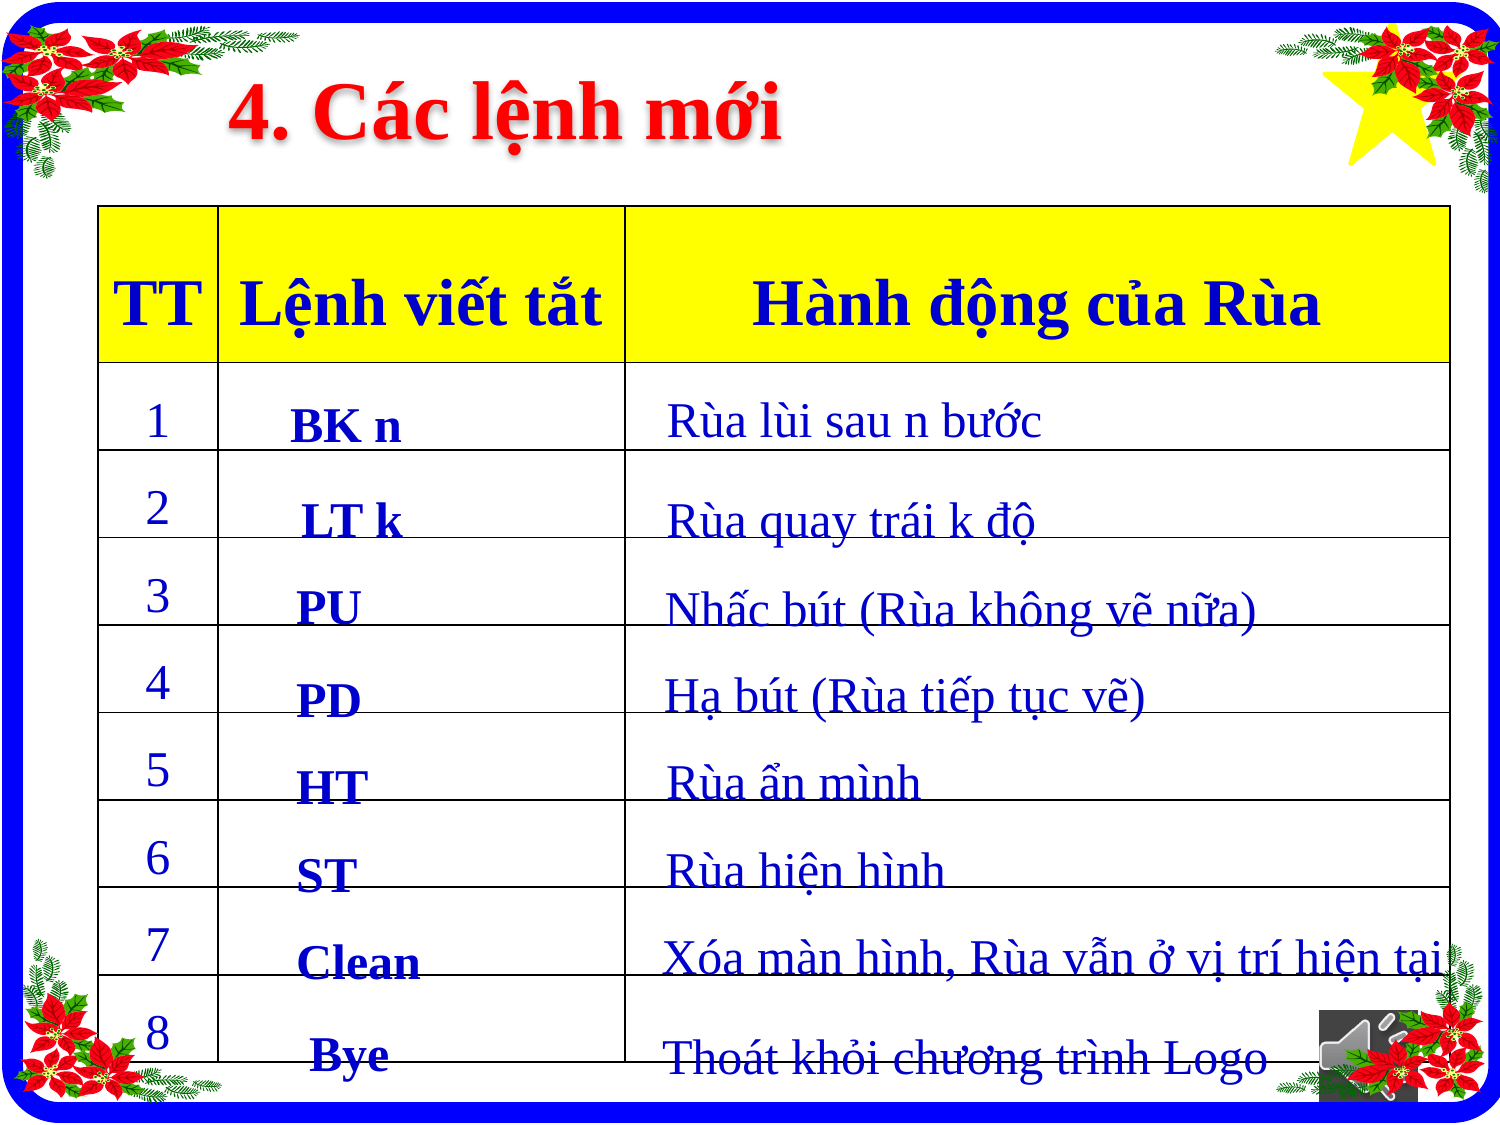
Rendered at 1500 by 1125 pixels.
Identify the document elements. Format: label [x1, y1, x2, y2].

picture [1275, 943, 1486, 1110]
text_box [12, 12, 1499, 1113]
picture [0, 24, 301, 179]
picture [43, 919, 202, 1125]
picture [1302, 0, 1472, 223]
